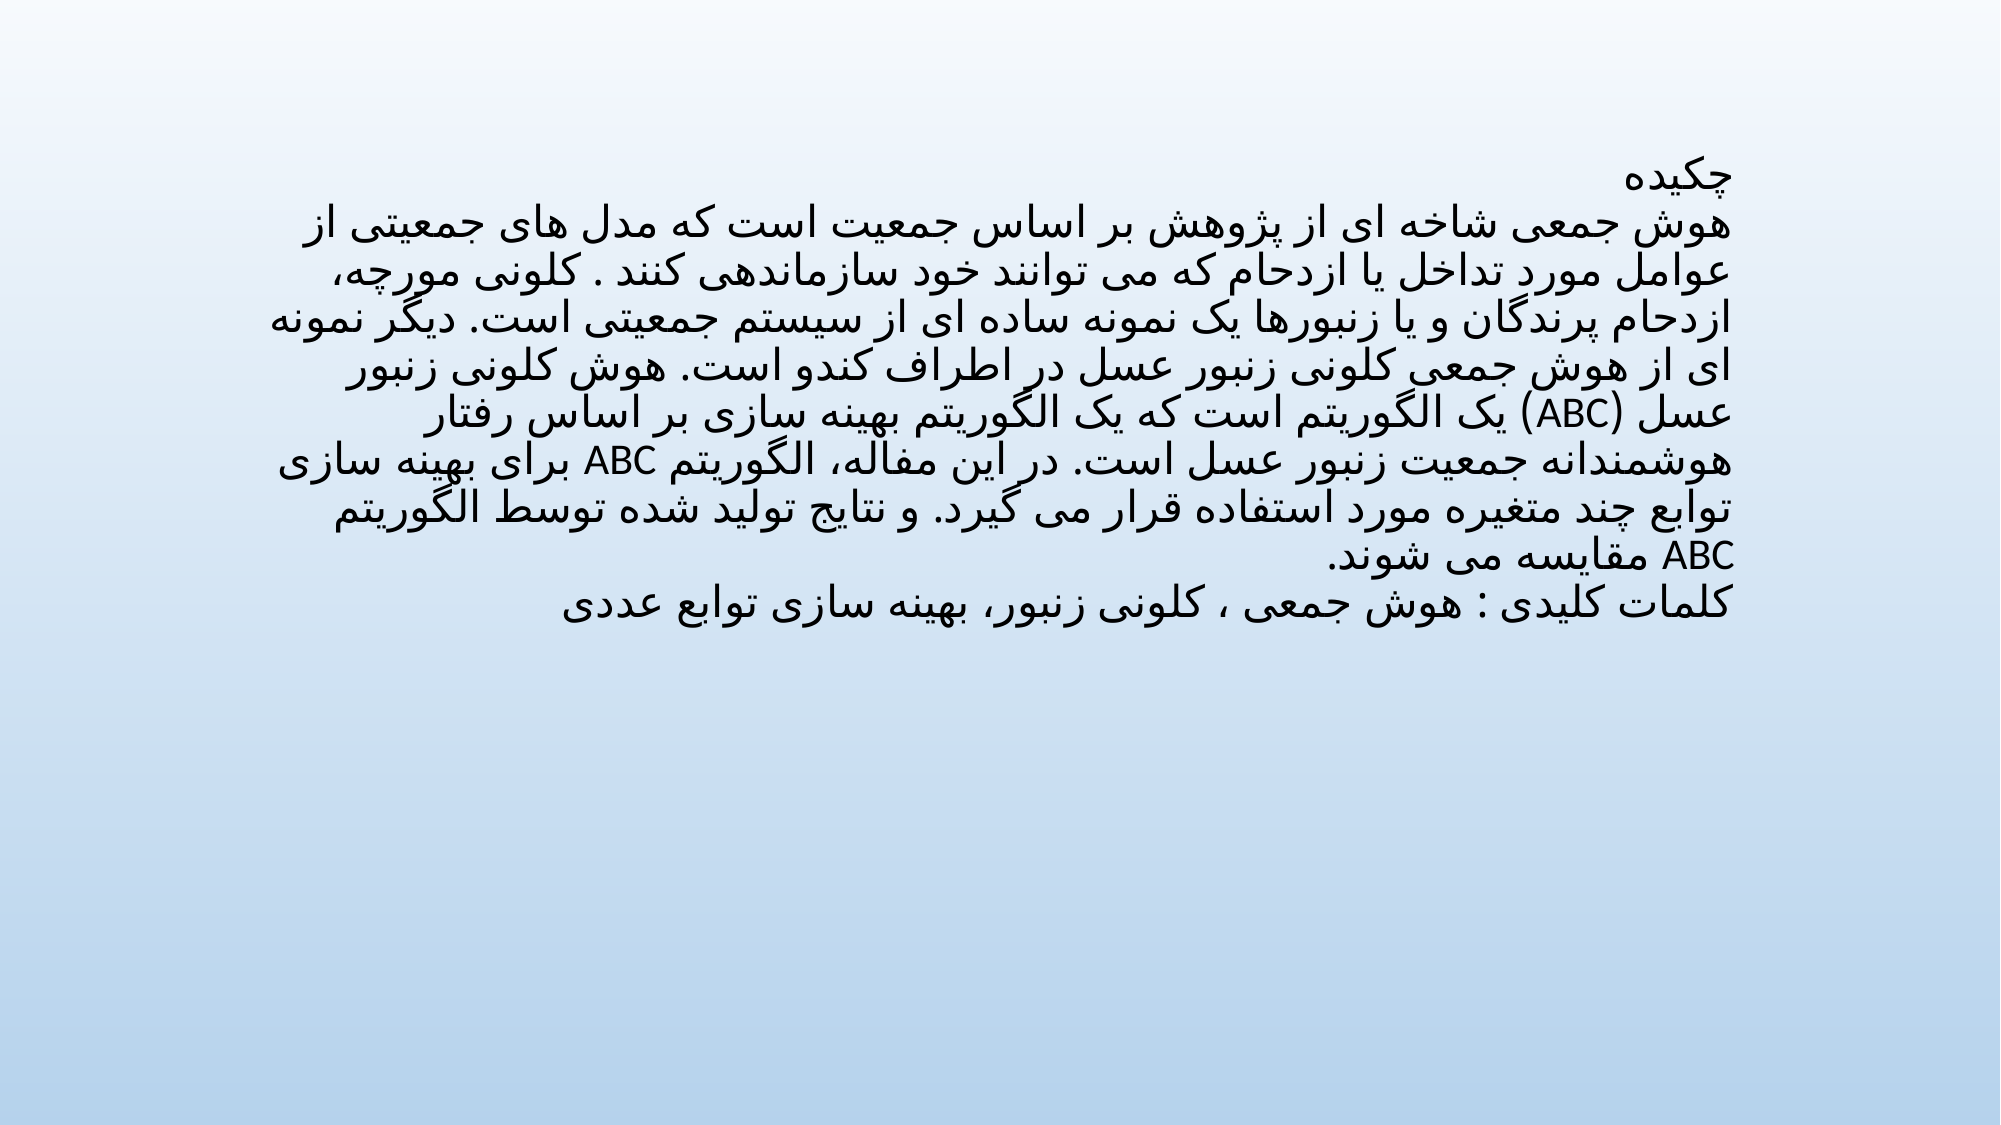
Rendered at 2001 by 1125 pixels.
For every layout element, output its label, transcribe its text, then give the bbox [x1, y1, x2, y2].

subtitle چکیده هوش جمعی شاخه ای از پژوهش بر اساس جمعیت است که مدل های جمعیتی از عوامل مورد تداخل یا ازدحام که می توانند خود سازماندهی کنند . کلونی مورچه، ازدحام پرندگان و یا زنبورها یک نمونه ساده ای از سیستم جمعیتی است. دیگر نمونه ای از هوش جمعی کلونی زنبور عسل در اطراف کندو است. هوش کلونی زنبور عسل (ABC) یک الگوریتم است که یک الگوریتم بهینه سازی بر اساس رفتار هوشمندانه جمعیت زنبور عسل است. در این مفاله، الگوریتم ABC برای بهینه سازی توابع چند متغیره مورد استفاده قرار می گیرد. و نتایج تولید شده توسط الگوریتم ABC مقایسه می شوند. کلمات کلیدی : هوش جمعی ، کلونی زنبور، بهینه سازی توابع عددی [249, 144, 1750, 690]
